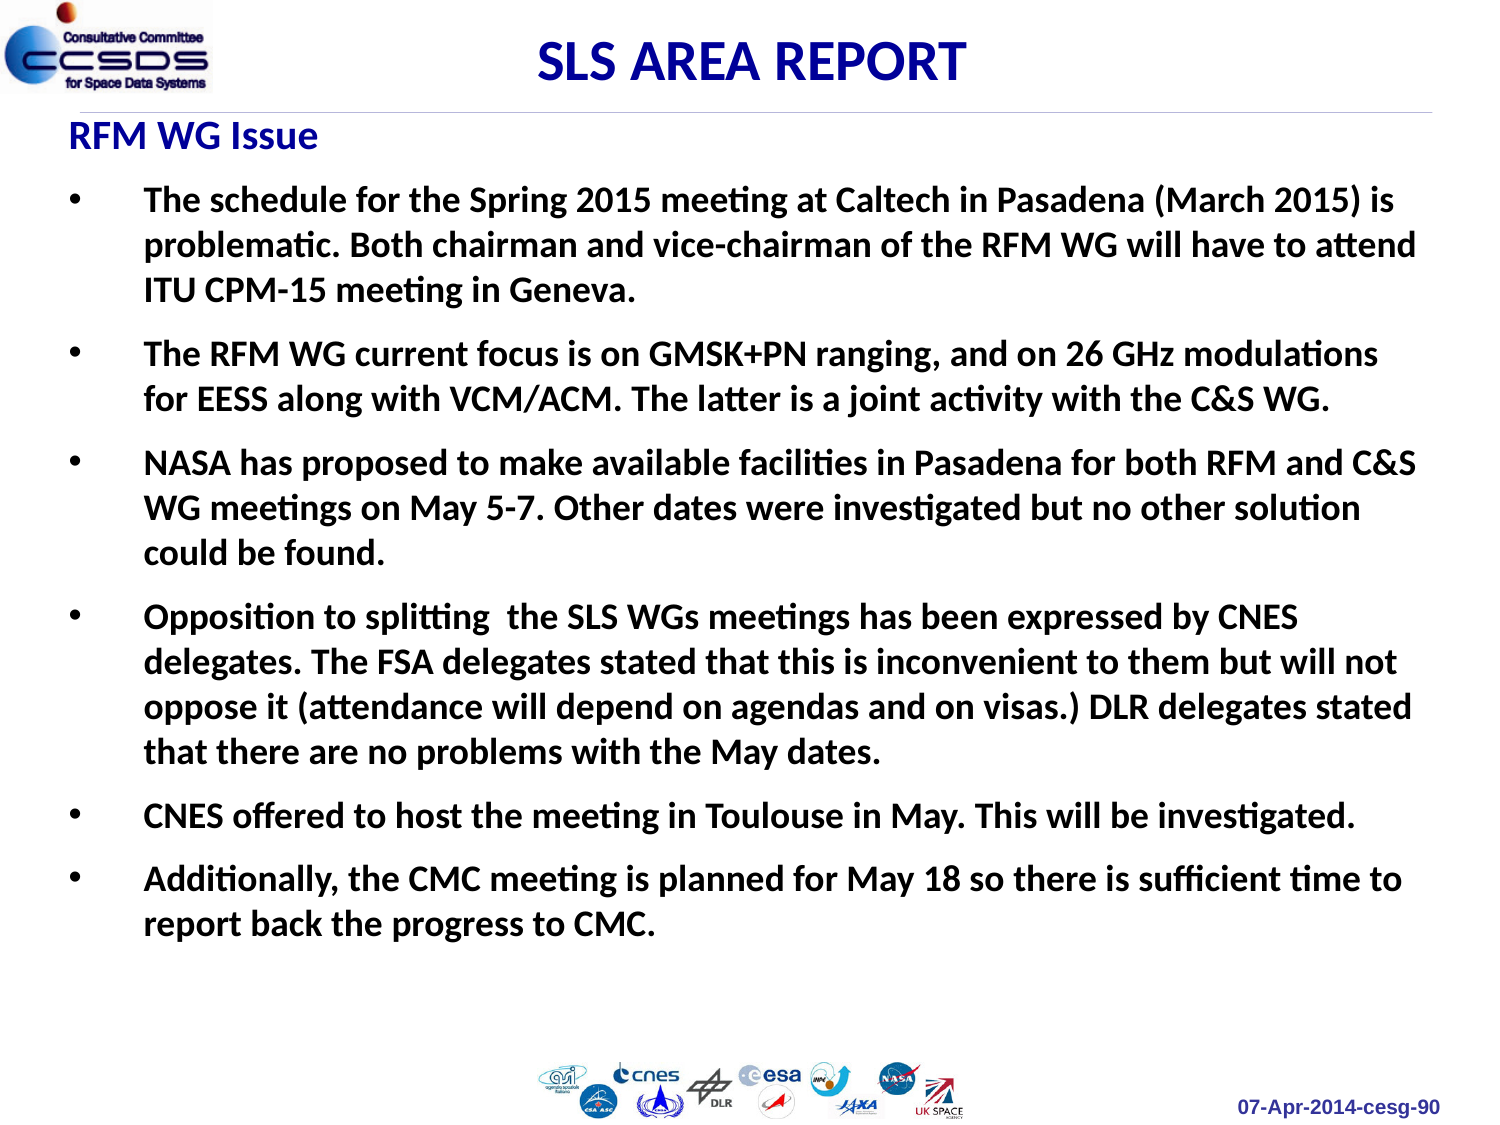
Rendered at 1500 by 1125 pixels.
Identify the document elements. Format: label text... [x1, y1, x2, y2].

picture [0, 0, 213, 94]
picture [537, 1062, 963, 1119]
text_box SLS AREA REPORT [447, 14, 1098, 100]
text_box RFM WG Issue The schedule for the Spring 2015 meeting at Caltech in Pasadena (March 2015) is problematic. Both chairman and vice-chairman of the RFM WG will have to attend ITU CPM-15 meeting in Geneva. The RFM WG current focus is on GMSK+PN ranging, and on 26 GHz modulations for EESS along with VCM/ACM. The latter is a joint activity with the C&S WG. NASA has proposed to make available facilities in Pasadena for both RFM and C&S WG meetings on May 5-7. Other dates were investigated but no other solution could be found. Opposition to splitting the SLS WGs meetings has been expressed by CNES delegates. The FSA delegates stated that this is inconvenient to them but will not oppose it (attendance will depend on agendas and on visas.) DLR delegates stated that there are no problems with the May dates. CNES offered to host the meeting in Toulouse in May. This will be investigated. Additionally, the CMC meeting is planned for May 18 so there is sufficient time to report back the progress to CMC. [53, 114, 1447, 952]
